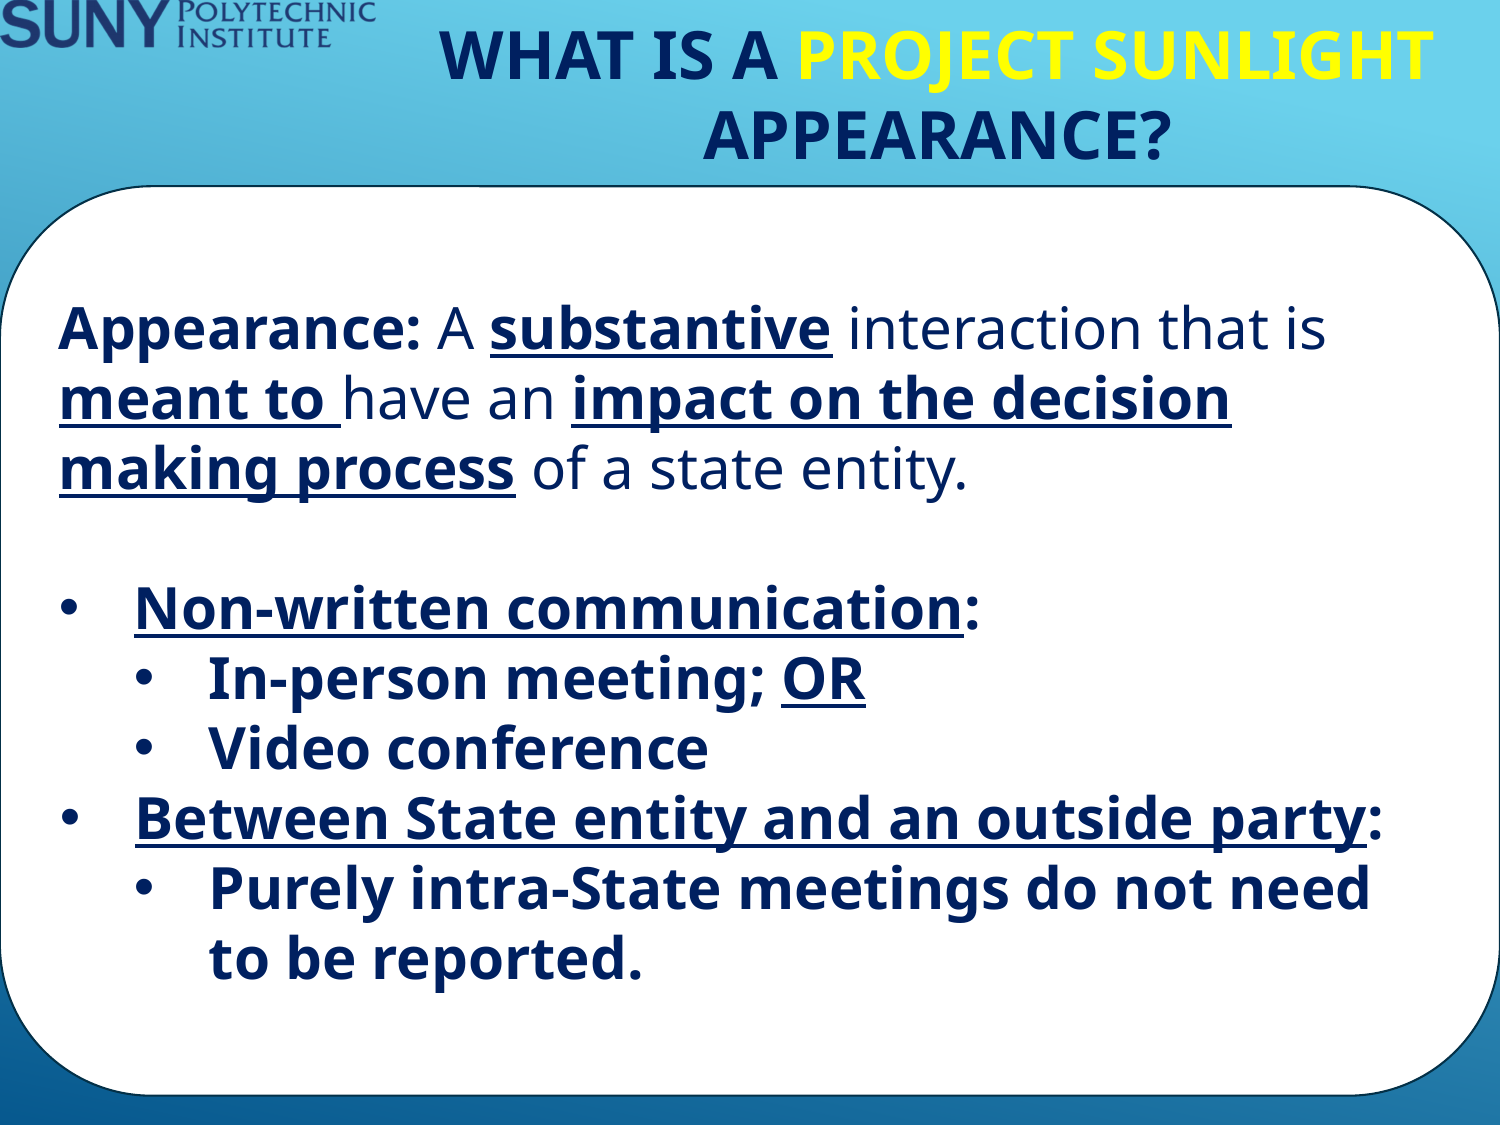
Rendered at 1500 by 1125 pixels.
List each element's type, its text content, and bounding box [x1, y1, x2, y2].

text_box Appearance: A substantive interaction that is meant to have an impact on the decision making process of a state entity. Non-written communication: In-person meeting; OR Video conference Between State entity and an outside party: Purely intra-State meetings do not need to be reported. [0, 185, 1500, 1097]
picture [0, 0, 376, 48]
title What is a Project sunlight Appearance? [375, 0, 1500, 187]
